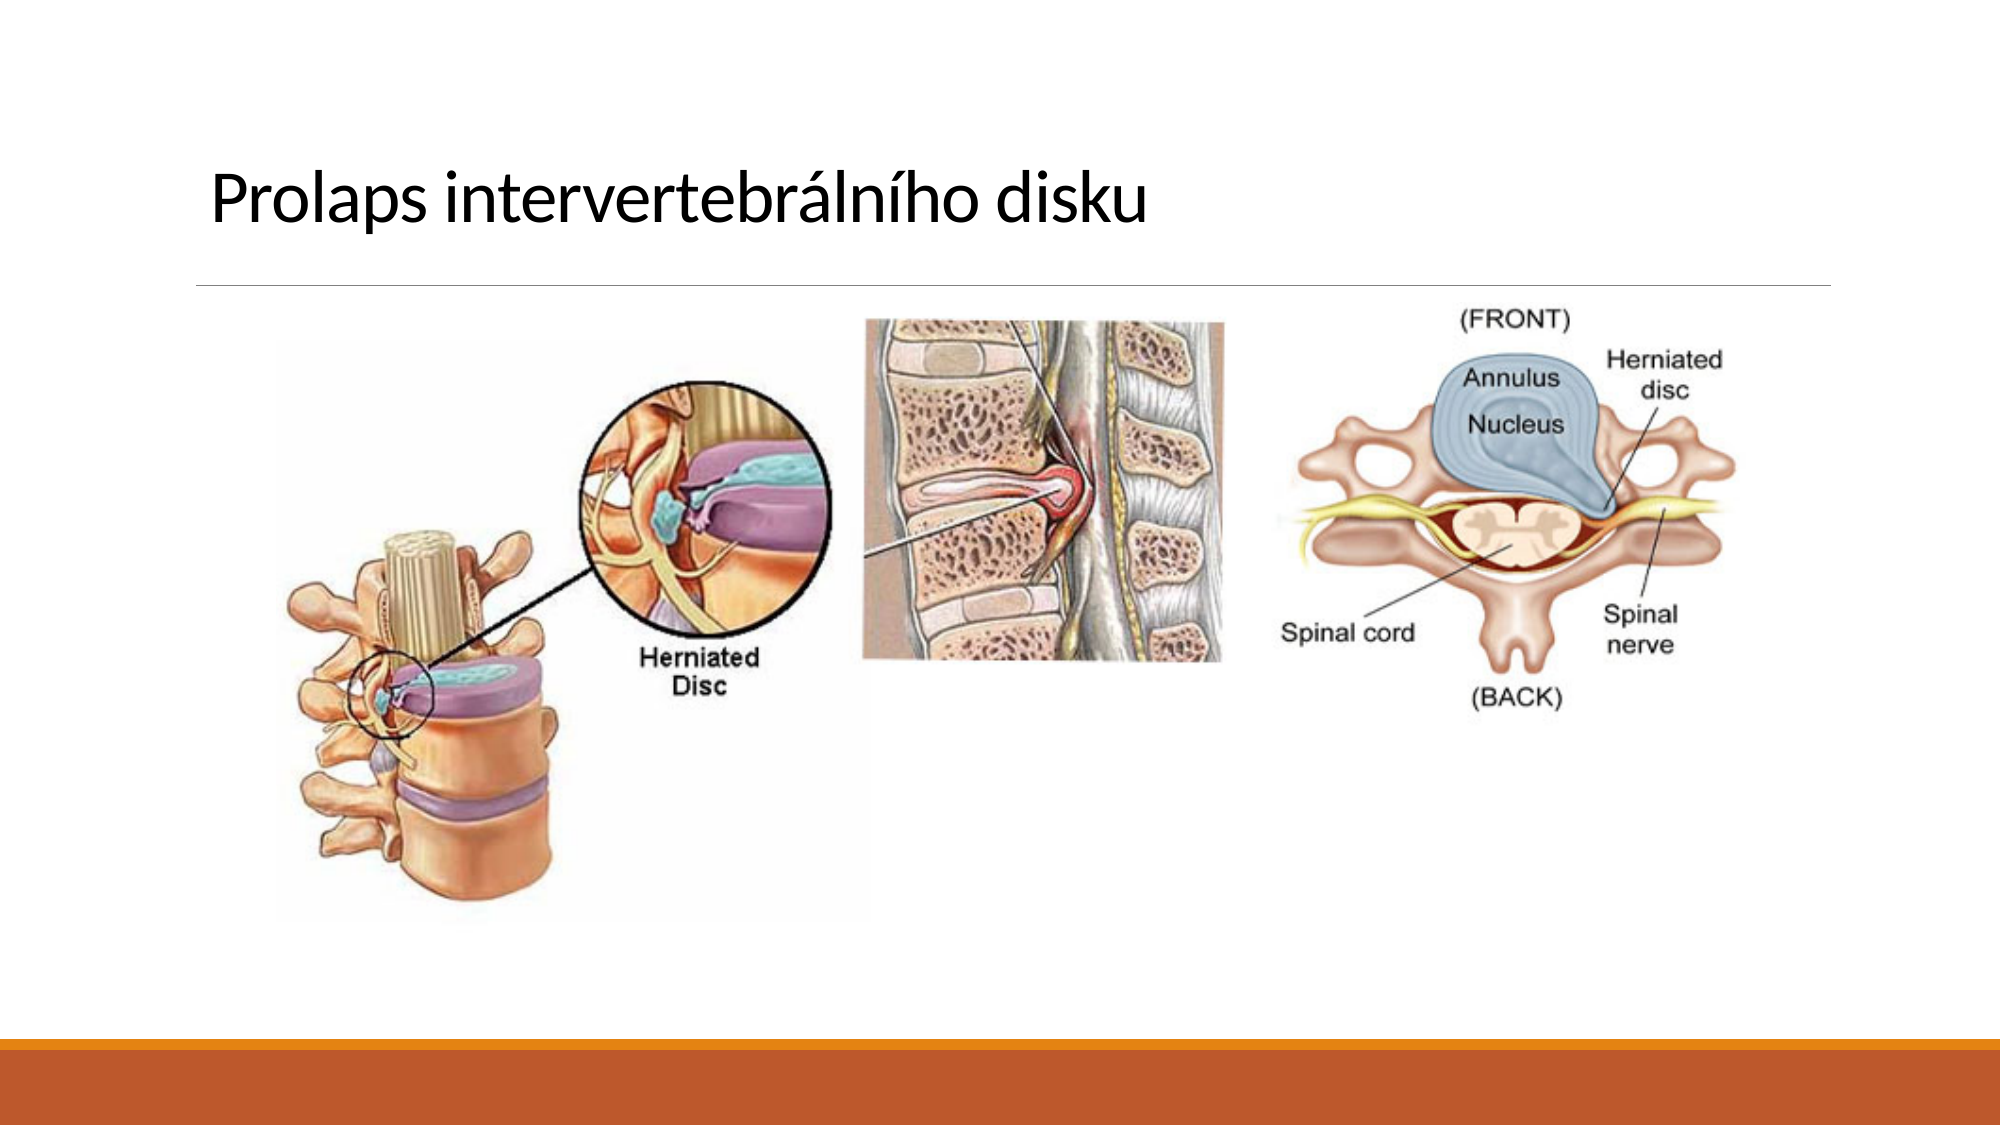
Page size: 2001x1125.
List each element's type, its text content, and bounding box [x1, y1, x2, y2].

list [275, 302, 1785, 964]
title Prolaps intervertebrálního disku [195, 147, 1591, 336]
